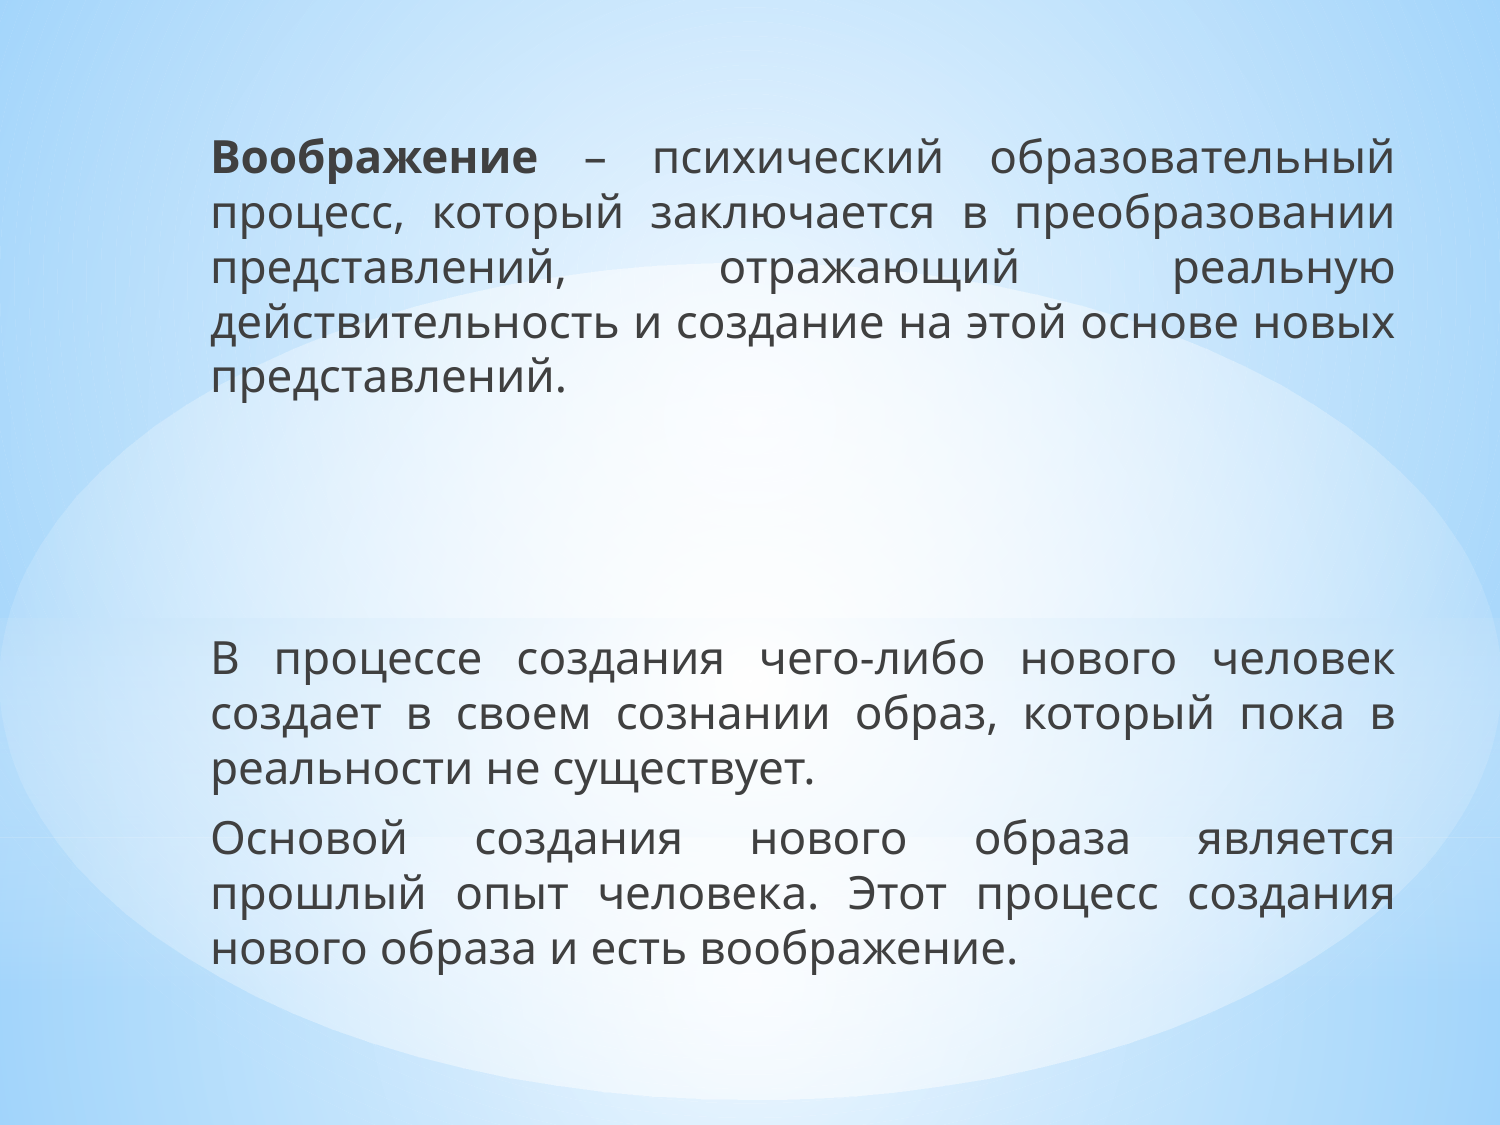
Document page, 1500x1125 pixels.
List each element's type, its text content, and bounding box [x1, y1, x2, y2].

list Воображение – психический образовательный процесс, который заключается в преобразовании представлений, отражающий реальную действительность и создание на этой основе новых представлений. В процессе создания чего-либо нового человек создает в своем сознании образ, который пока в реальности не существует. Основой создания нового образа является прошлый опыт человека. Этот процесс создания нового образа и есть воображение. [187, 120, 1412, 1035]
